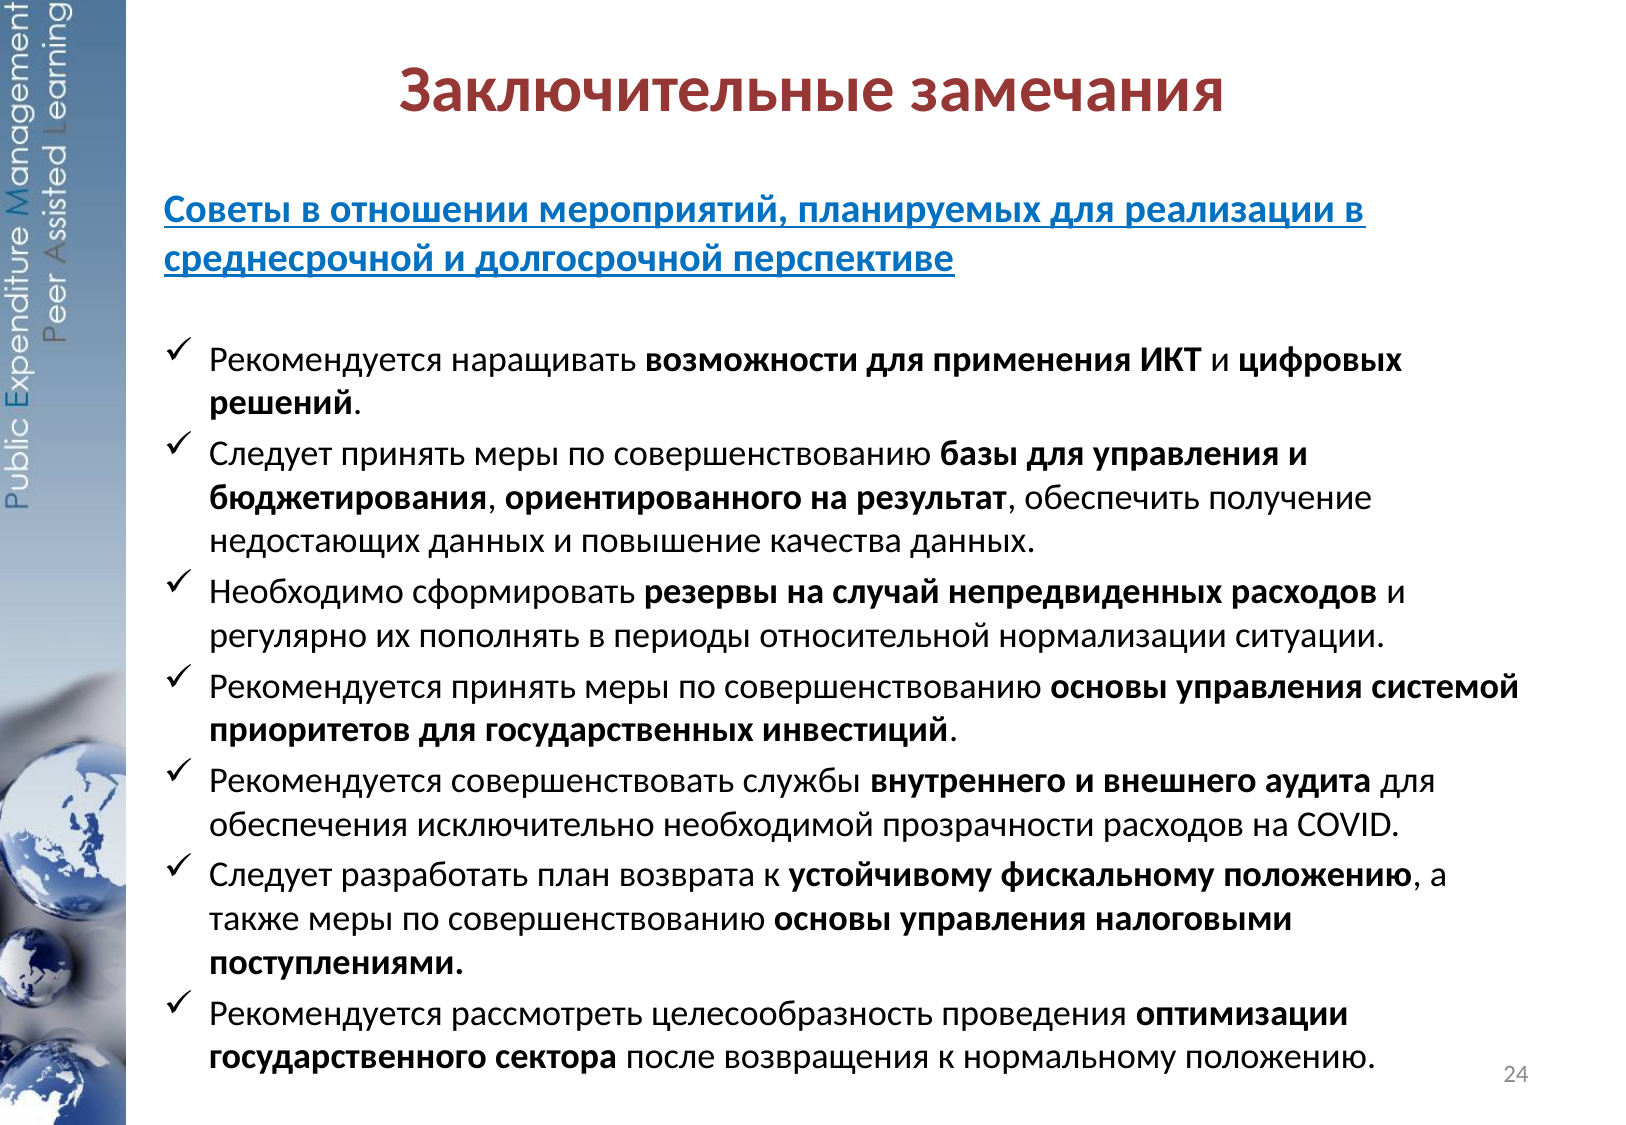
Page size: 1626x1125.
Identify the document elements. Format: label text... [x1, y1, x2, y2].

subtitle Советы в отношении мероприятий, планируемых для реализации в среднесрочной и долгосрочной перспективе Рекомендуется наращивать возможности для применения ИКТ и цифровых решений. Следует принять меры по совершенствованию базы для управления и бюджетирования, ориентированного на результат, обеспечить получение недостающих данных и повышение качества данных. Необходимо сформировать резервы на случай непредвиденных расходов и регулярно их пополнять в периоды относительной нормализации ситуации. Рекомендуется принять меры по совершенствованию основы управления системой приоритетов для государственных инвестиций. Рекомендуется совершенствовать службы внутреннего и внешнего аудита для обеспечения исключительно необходимой прозрачности расходов на COVID. Следует разработать план возврата к устойчивому фискальному положению, а также меры по совершенствованию основы управления налоговыми поступлениями. Рекомендуется рассмотреть целесообразность проведения оптимизации государственного сектора после возвращения к нормальному положению. [167, 174, 1546, 1090]
slide_number 24 [1164, 1042, 1544, 1103]
text_box Заключительные замечания [165, 36, 1463, 132]
picture [0, 0, 126, 1125]
